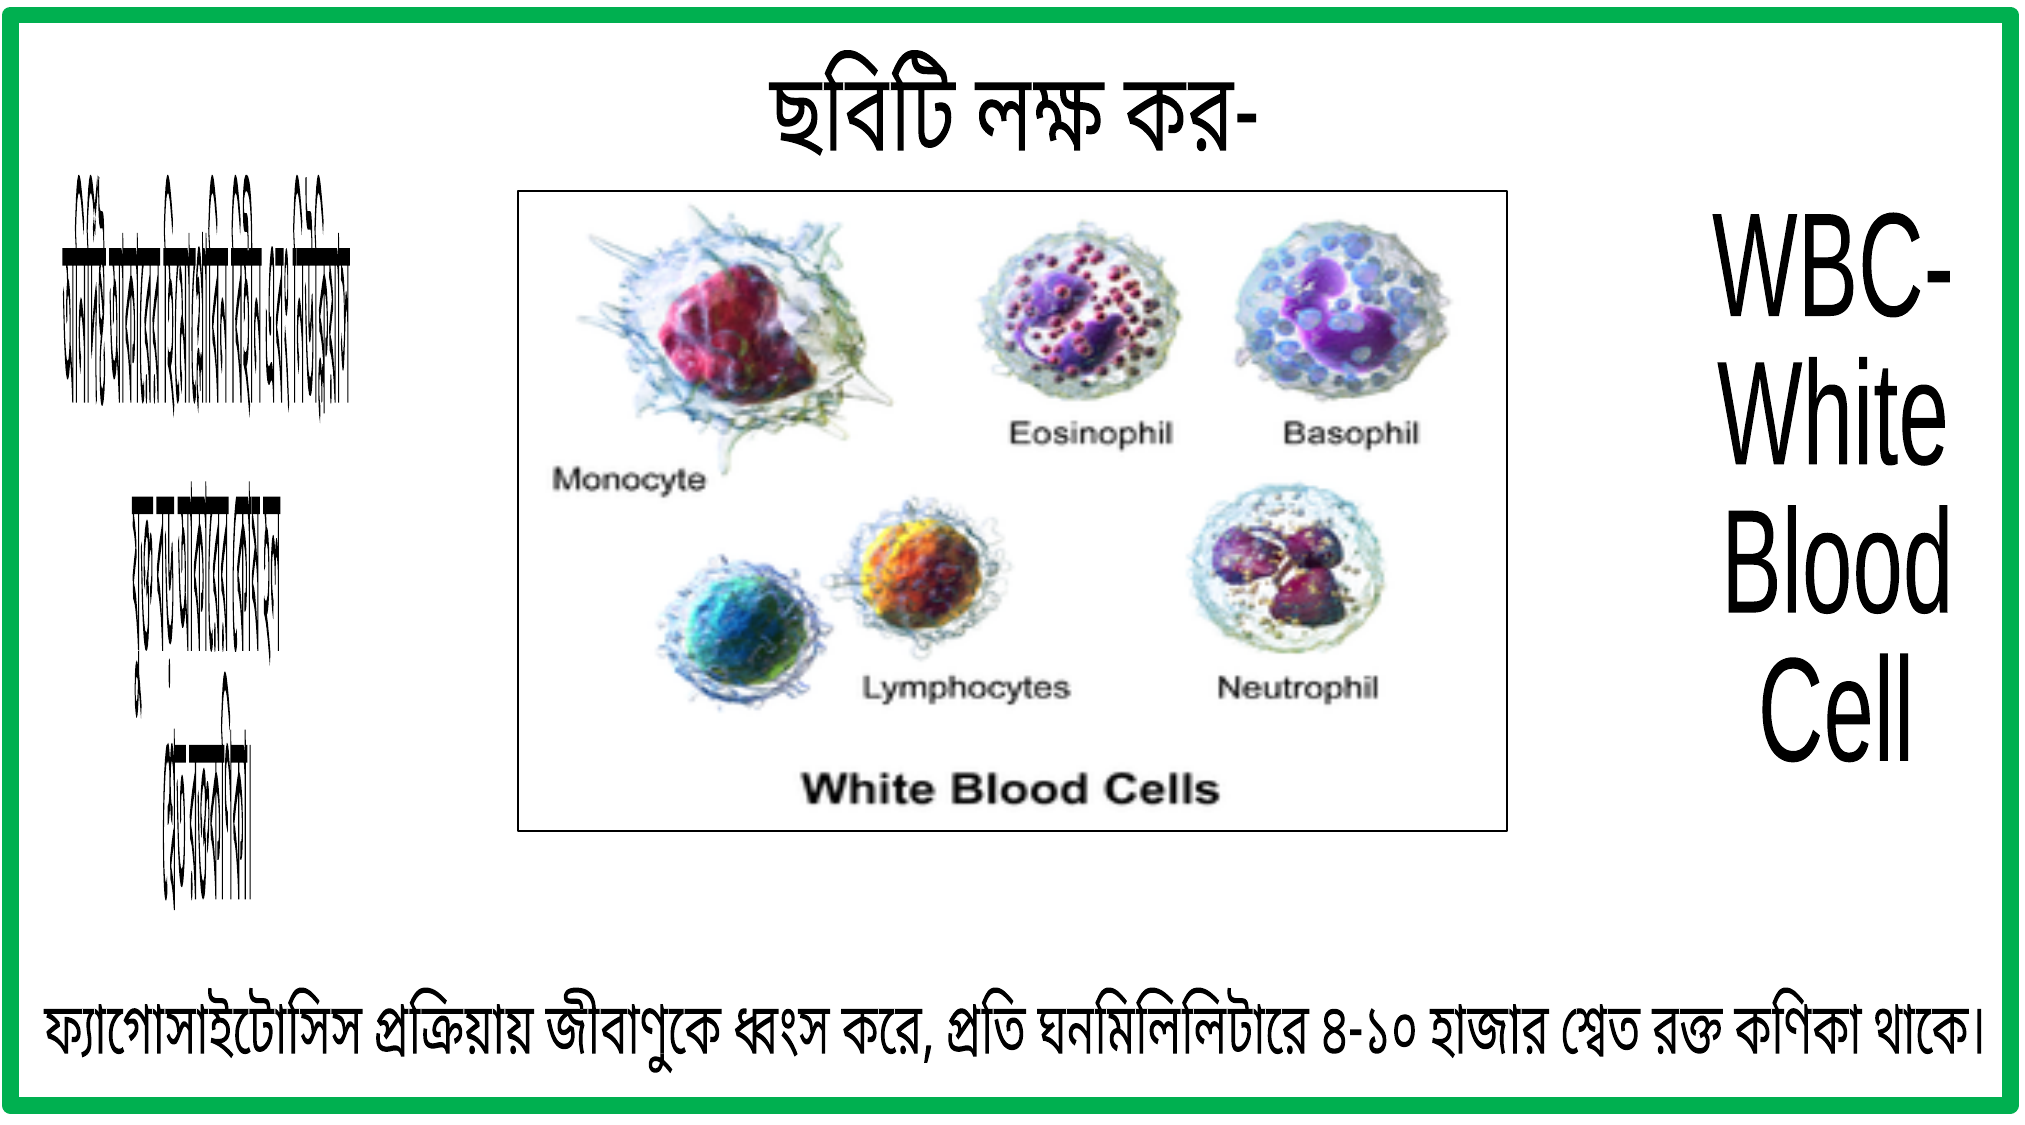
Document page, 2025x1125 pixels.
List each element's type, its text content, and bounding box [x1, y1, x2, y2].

text_box অনির্দিষ্ট আকারের হিমোগ্লোবিন বিহীন এবং নিউক্লিয়াস যুক্ত বড় আকারের কোষ হল শ্বেত রক্তকণিকা। [62, 174, 106, 406]
text_box অনির্দিষ্ট আকারের হিমোগ্লোবিন বিহীন এবং নিউক্লিয়াস যুক্ত বড় আকারের কোষ হল শ্বেত রক্তকণিকা। [189, 671, 248, 901]
text_box অনির্দিষ্ট আকারের হিমোগ্লোবিন বিহীন এবং নিউক্লিয়াস যুক্ত বড় আকারের কোষ হল শ্বেত রক্তকণিকা। [131, 496, 154, 719]
text_box অনির্দিষ্ট আকারের হিমোগ্লোবিন বিহীন এবং নিউক্লিয়াস যুক্ত বড় আকারের কোষ হল শ্বেত রক্তকণিকা। [231, 174, 262, 418]
text_box অনির্দিষ্ট আকারের হিমোগ্লোবিন বিহীন এবং নিউক্লিয়াস যুক্ত বড় আকারের কোষ হল শ্বেত রক্তকণিকা। [265, 246, 289, 403]
text_box অনির্দিষ্ট আকারের হিমোগ্লোবিন বিহীন এবং নিউক্লিয়াস যুক্ত বড় আকারের কোষ হল শ্বেত রক্তকণিকা। [263, 496, 281, 667]
text_box অনির্দিষ্ট আকারের হিমোগ্লোবিন বিহীন এবং নিউক্লিয়াস যুক্ত বড় আকারের কোষ হল শ্বেত রক্তকণিকা। [292, 174, 350, 424]
picture [518, 191, 1507, 830]
text_box [8, 13, 2012, 1107]
text_box অনির্দিষ্ট আকারের হিমোগ্লোবিন বিহীন এবং নিউক্লিয়াস যুক্ত বড় আকারের কোষ হল শ্বেত রক্তকণিকা। [163, 174, 228, 418]
text_box অনির্দিষ্ট আকারের হিমোগ্লোবিন বিহীন এবং নিউক্লিয়াস যুক্ত বড় আকারের কোষ হল শ্বেত রক্তকণিকা। [177, 481, 229, 652]
text_box অনির্দিষ্ট আকারের হিমোগ্লোবিন বিহীন এবং নিউক্লিয়াস যুক্ত বড় আকারের কোষ হল শ্বেত রক্তকণিকা। [109, 232, 161, 404]
text_box অনির্দিষ্ট আকারের হিমোগ্লোবিন বিহীন এবং নিউক্লিয়াস যুক্ত বড় আকারের কোষ হল শ্বেত রক্তকণিকা। [162, 728, 186, 911]
text_box অনির্দিষ্ট আকারের হিমোগ্লোবিন বিহীন এবং নিউক্লিয়াস যুক্ত বড় আকারের কোষ হল শ্বেত রক্তকণিকা। [232, 481, 260, 652]
text_box অনির্দিষ্ট আকারের হিমোগ্লোবিন বিহীন এবং নিউক্লিয়াস যুক্ত বড় আকারের কোষ হল শ্বেত রক্তকণিকা। [156, 496, 175, 651]
